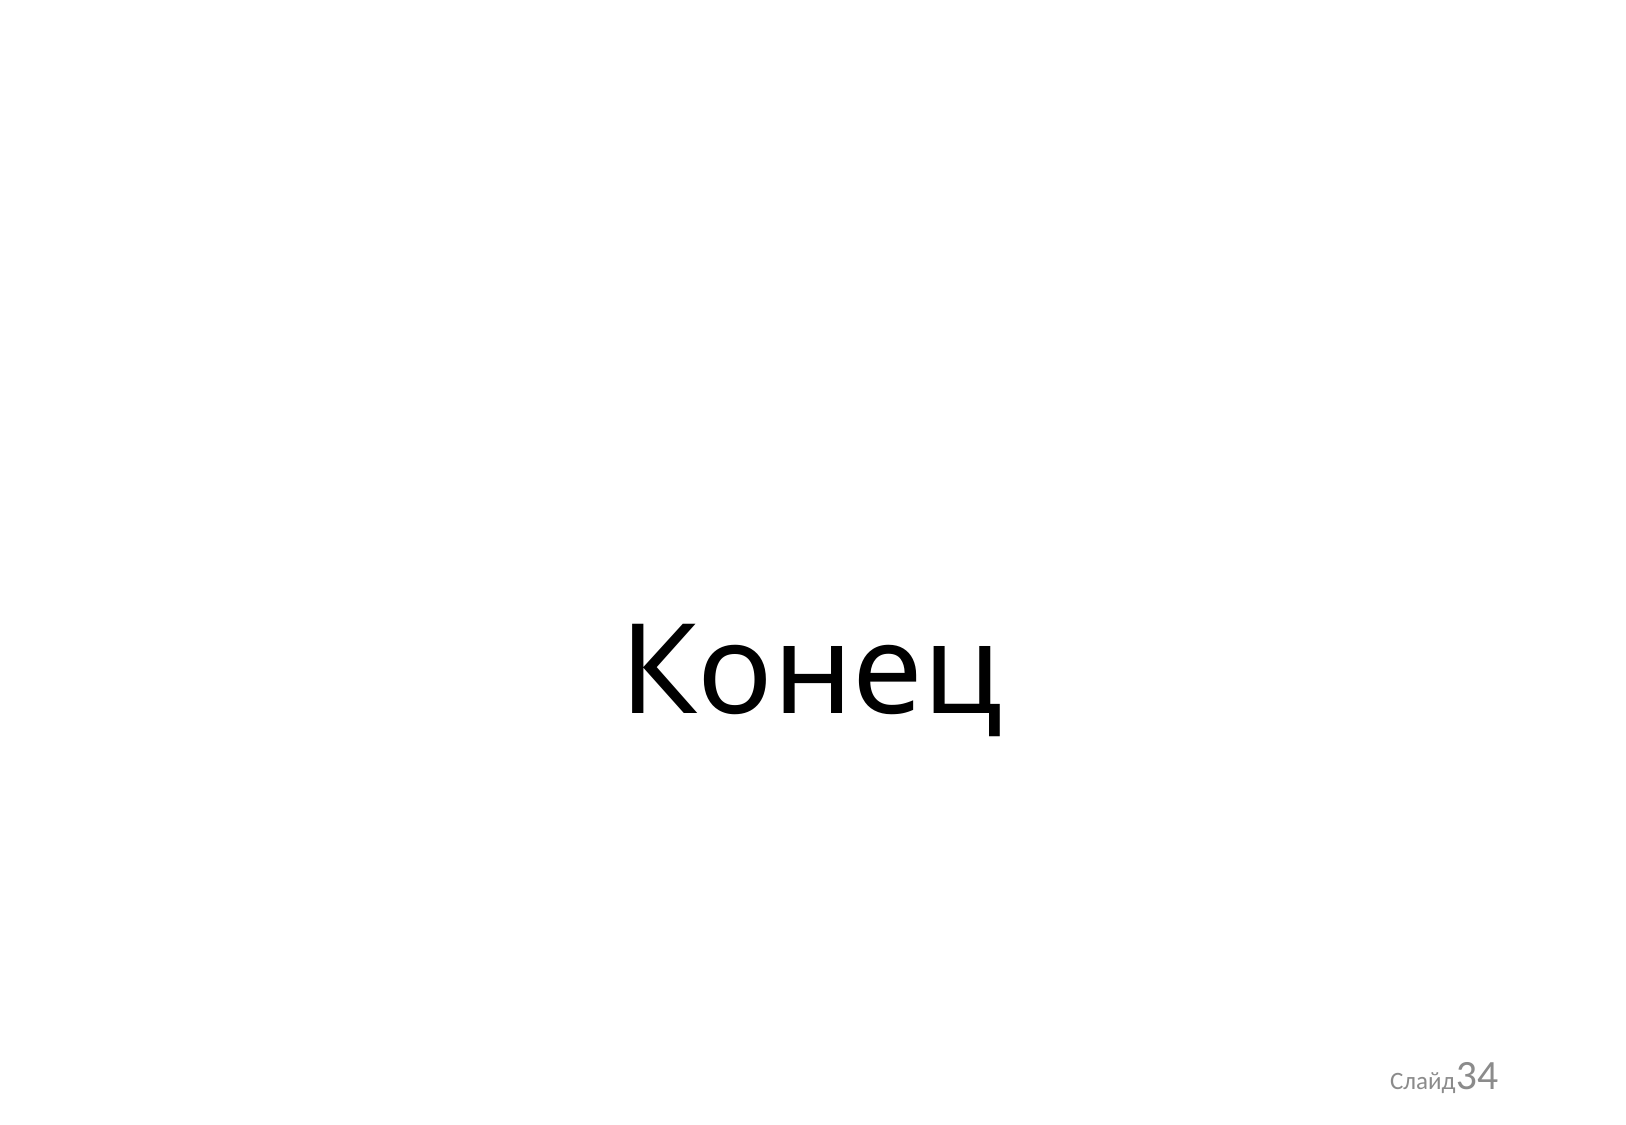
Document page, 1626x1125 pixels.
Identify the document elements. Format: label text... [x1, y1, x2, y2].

title Конец [110, 280, 1513, 749]
slide_number Слайд34 [1147, 1042, 1514, 1103]
